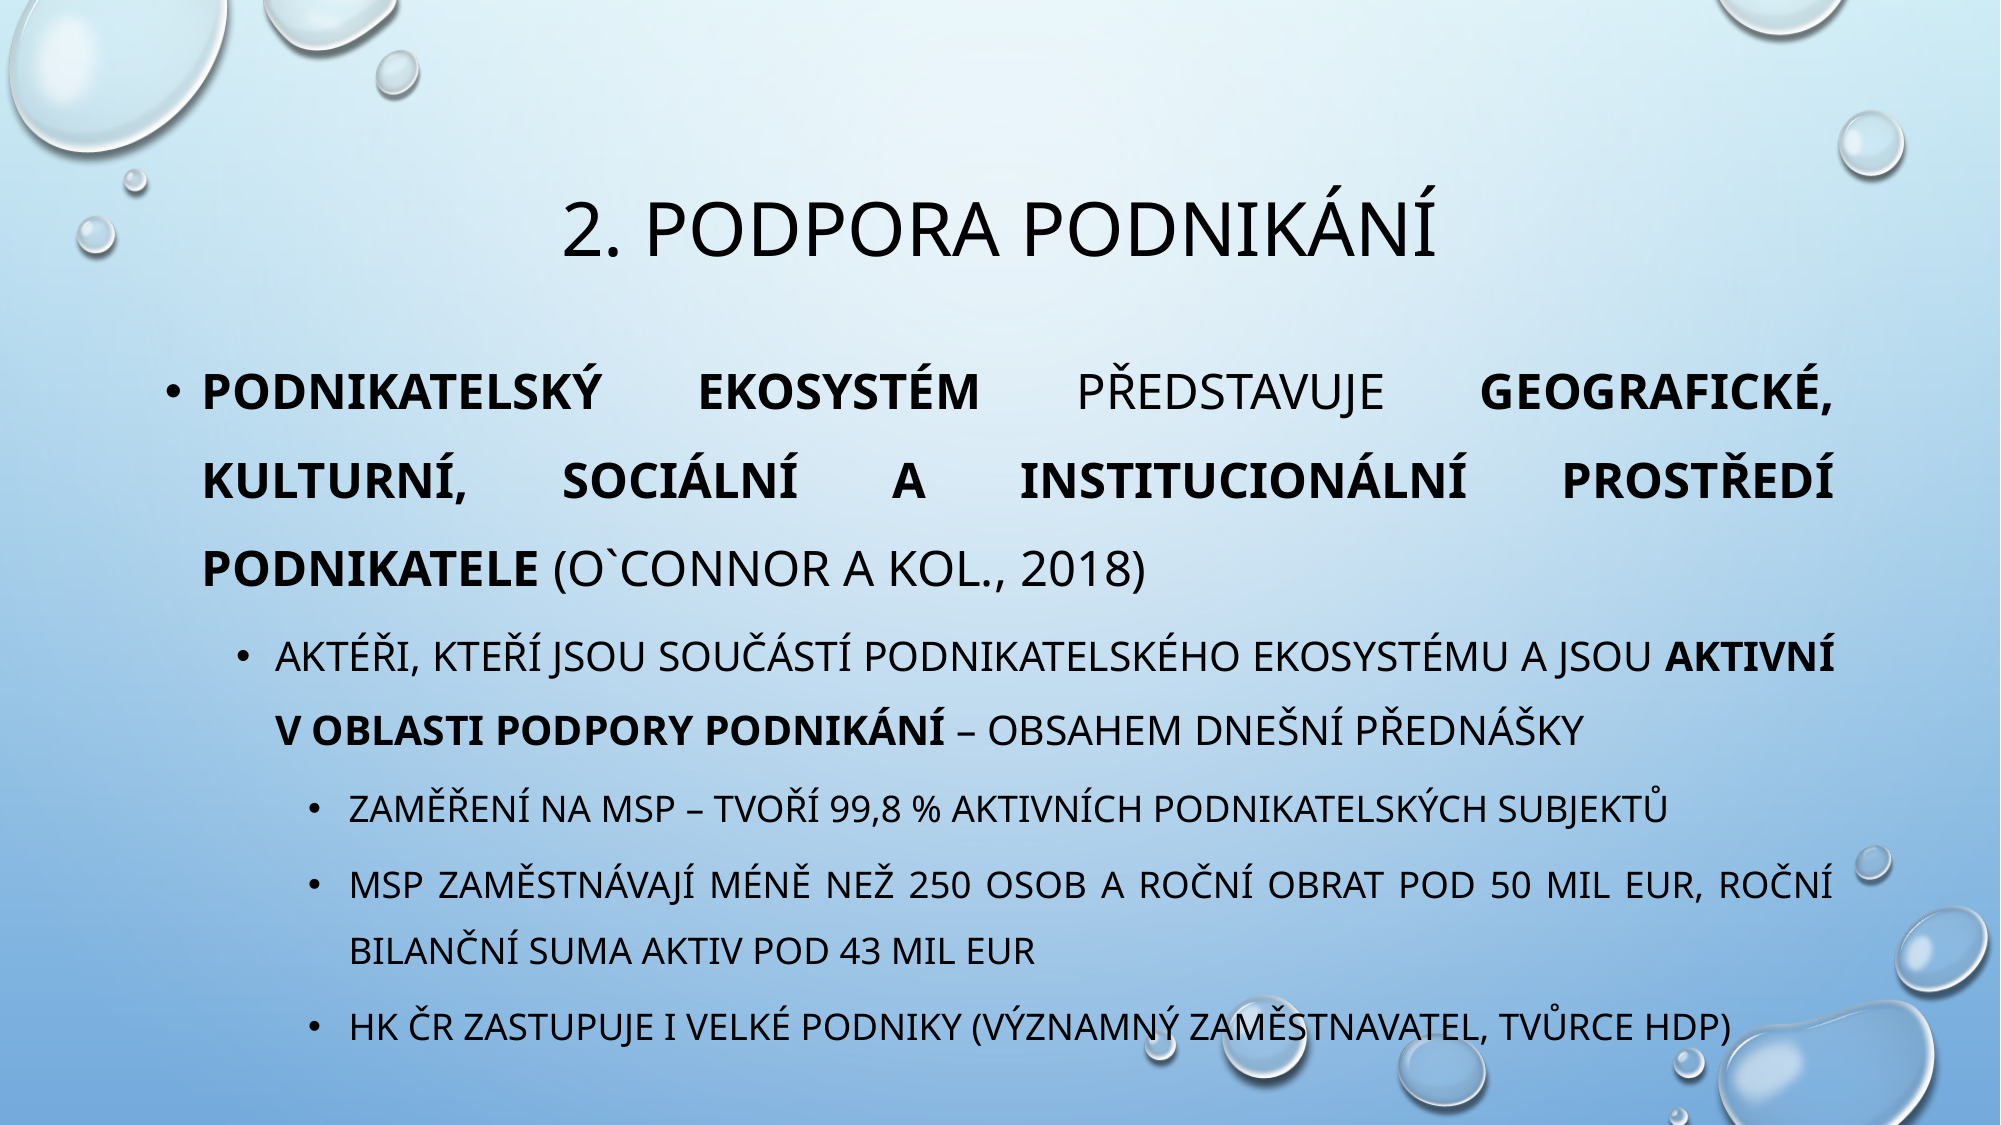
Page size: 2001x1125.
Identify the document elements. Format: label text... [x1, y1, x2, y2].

list Podnikatelský ekosystém představuje geografické, kulturní, sociální a institucionální prostředí podnikatele (O`Connor a kol., 2018) Aktéři, kteří jsou součástí podnikatelského ekosystému a jsou aktivní v oblasti podpory podnikání – obsahem dnešní přednášky Zaměření na MSP – tvoří 99,8 % aktivních podnikatelských subjektů MSP zaměstnávají méně než 250 osob a roční obrat pod 50 mil Eur, roční bilanční suma aktiv pod 43 mil eur HK ČR zastupuje i velké podniky (významný zaměstnavatel, tvůrce HDP) [149, 323, 1850, 1061]
picture [0, 0, 2000, 1125]
title 2. Podpora podnikání [149, 101, 1851, 364]
